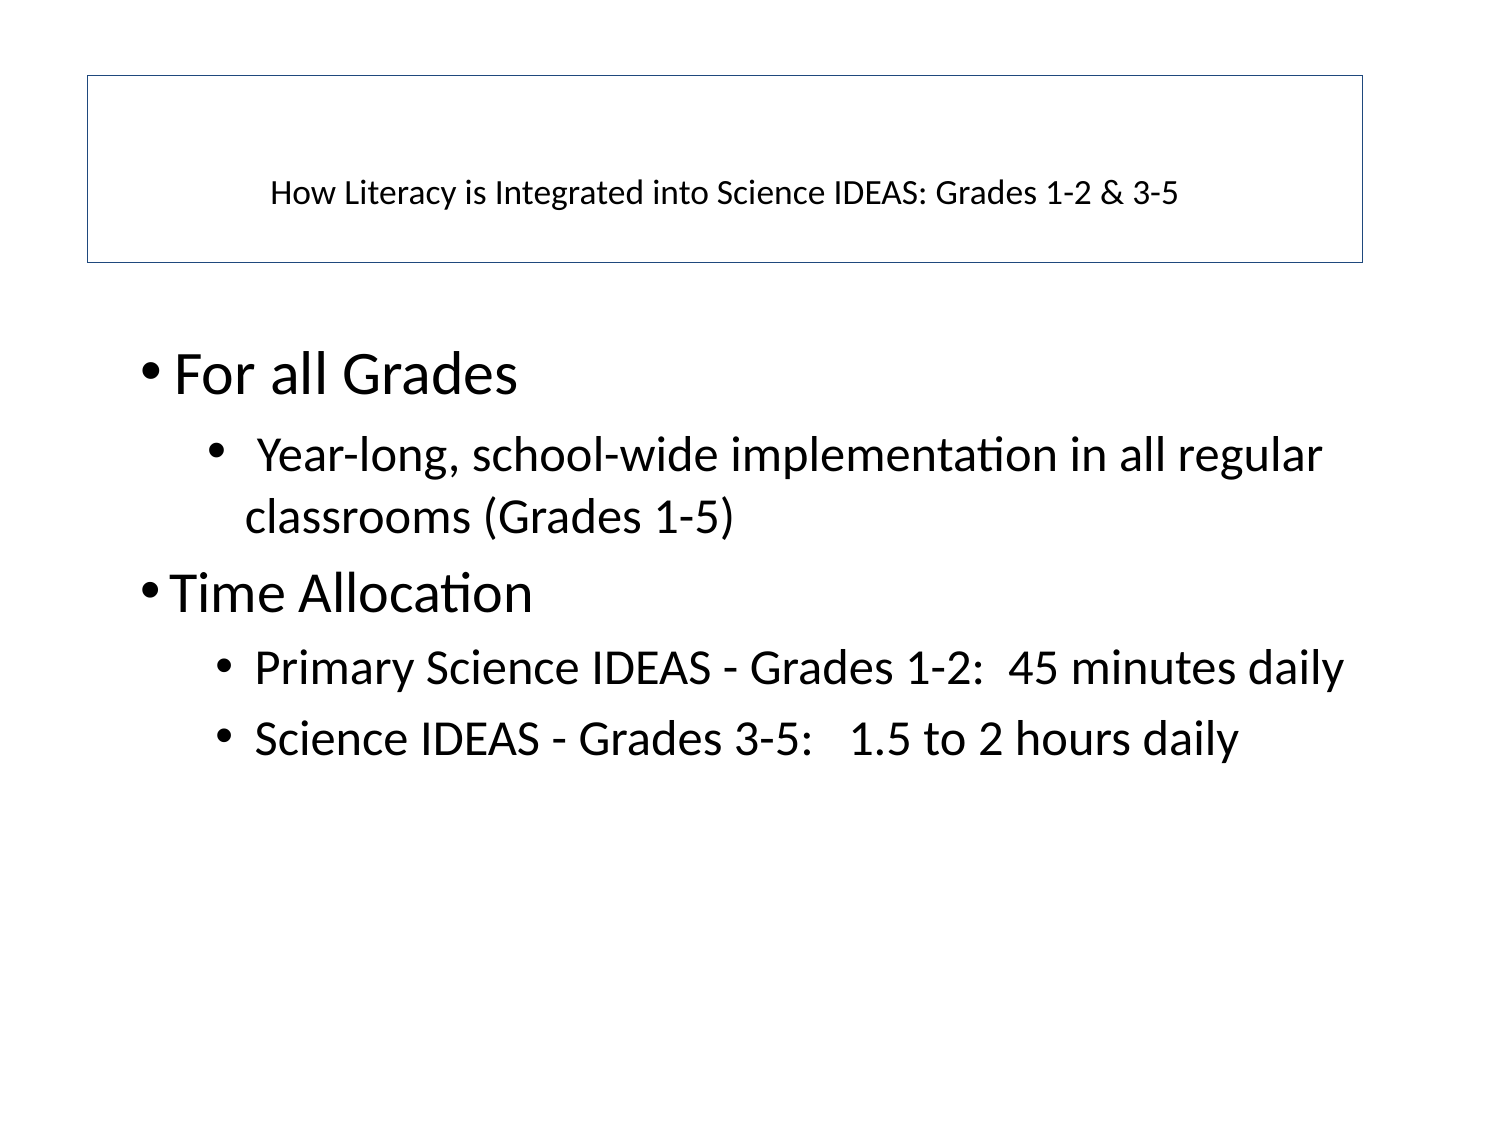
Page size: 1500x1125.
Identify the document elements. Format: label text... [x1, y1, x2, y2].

subtitle For all Grades Year-long, school-wide implementation in all regular classrooms (Grades 1-5) Time Allocation Primary Science IDEAS - Grades 1-2: 45 minutes daily Science IDEAS - Grades 3-5: 1.5 to 2 hours daily [125, 324, 1363, 800]
title How Literacy is Integrated into Science IDEAS: Grades 1-2 & 3-5 [87, 75, 1363, 263]
